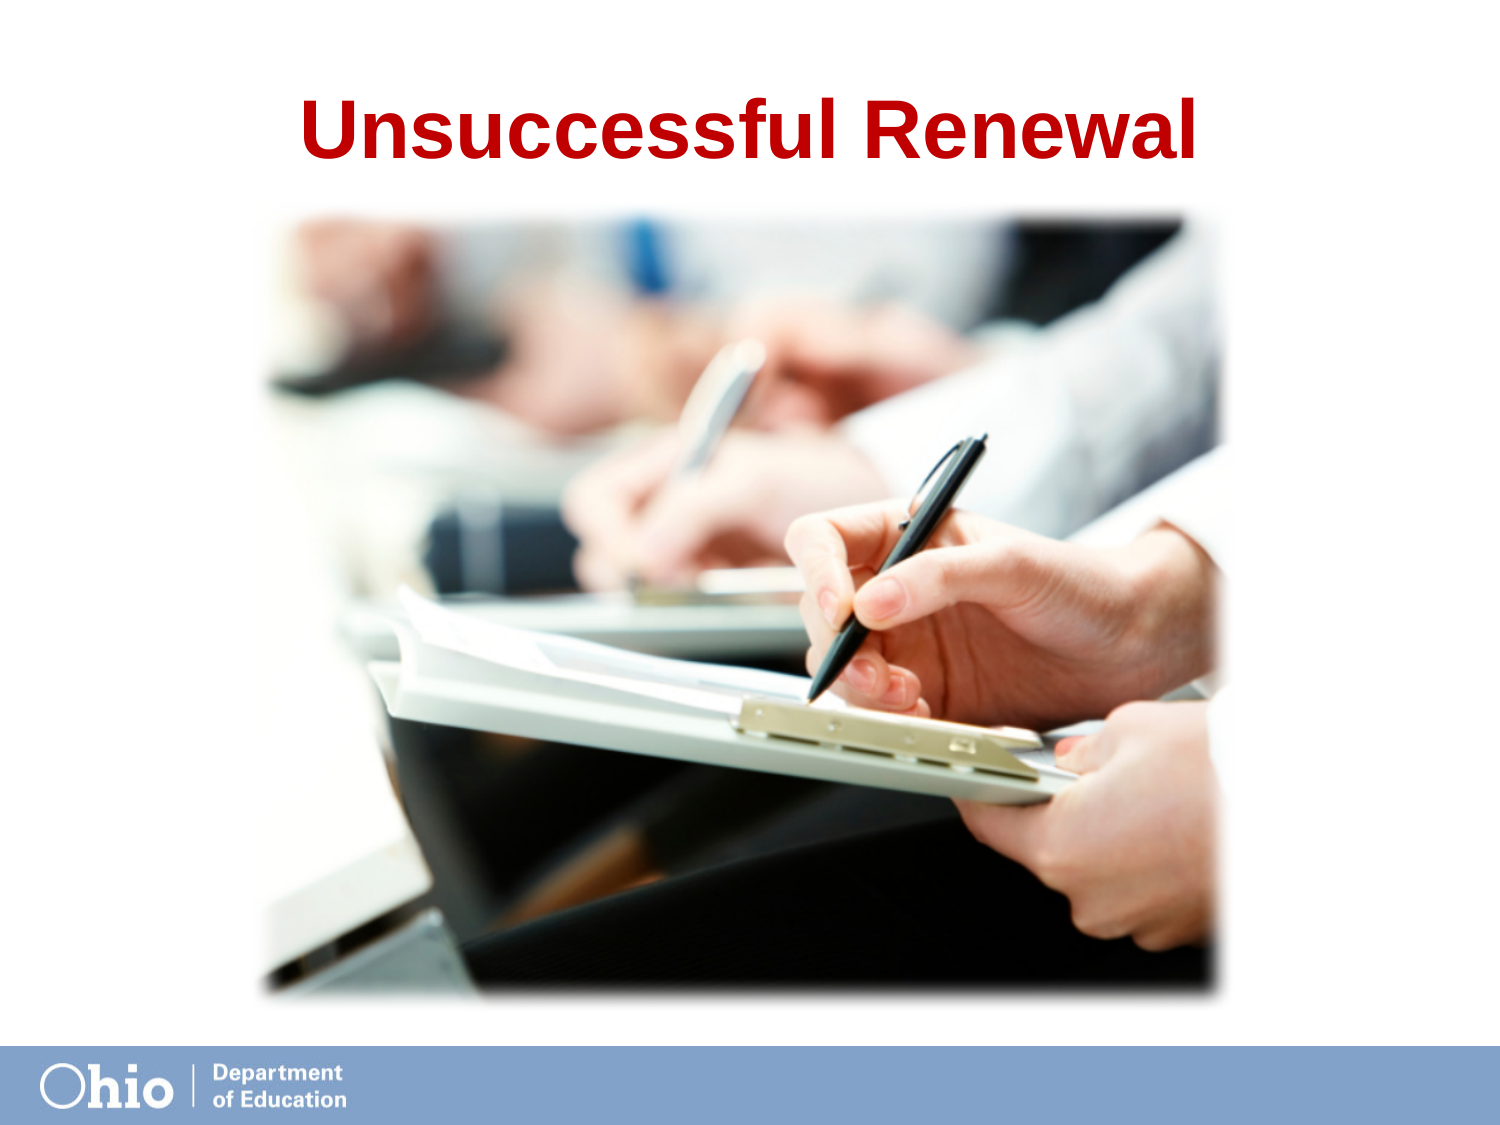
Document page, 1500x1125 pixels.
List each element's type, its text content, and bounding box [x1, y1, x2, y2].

title Unsuccessful Renewal [75, 75, 1425, 176]
picture [0, 1046, 1500, 1125]
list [251, 202, 1234, 1012]
